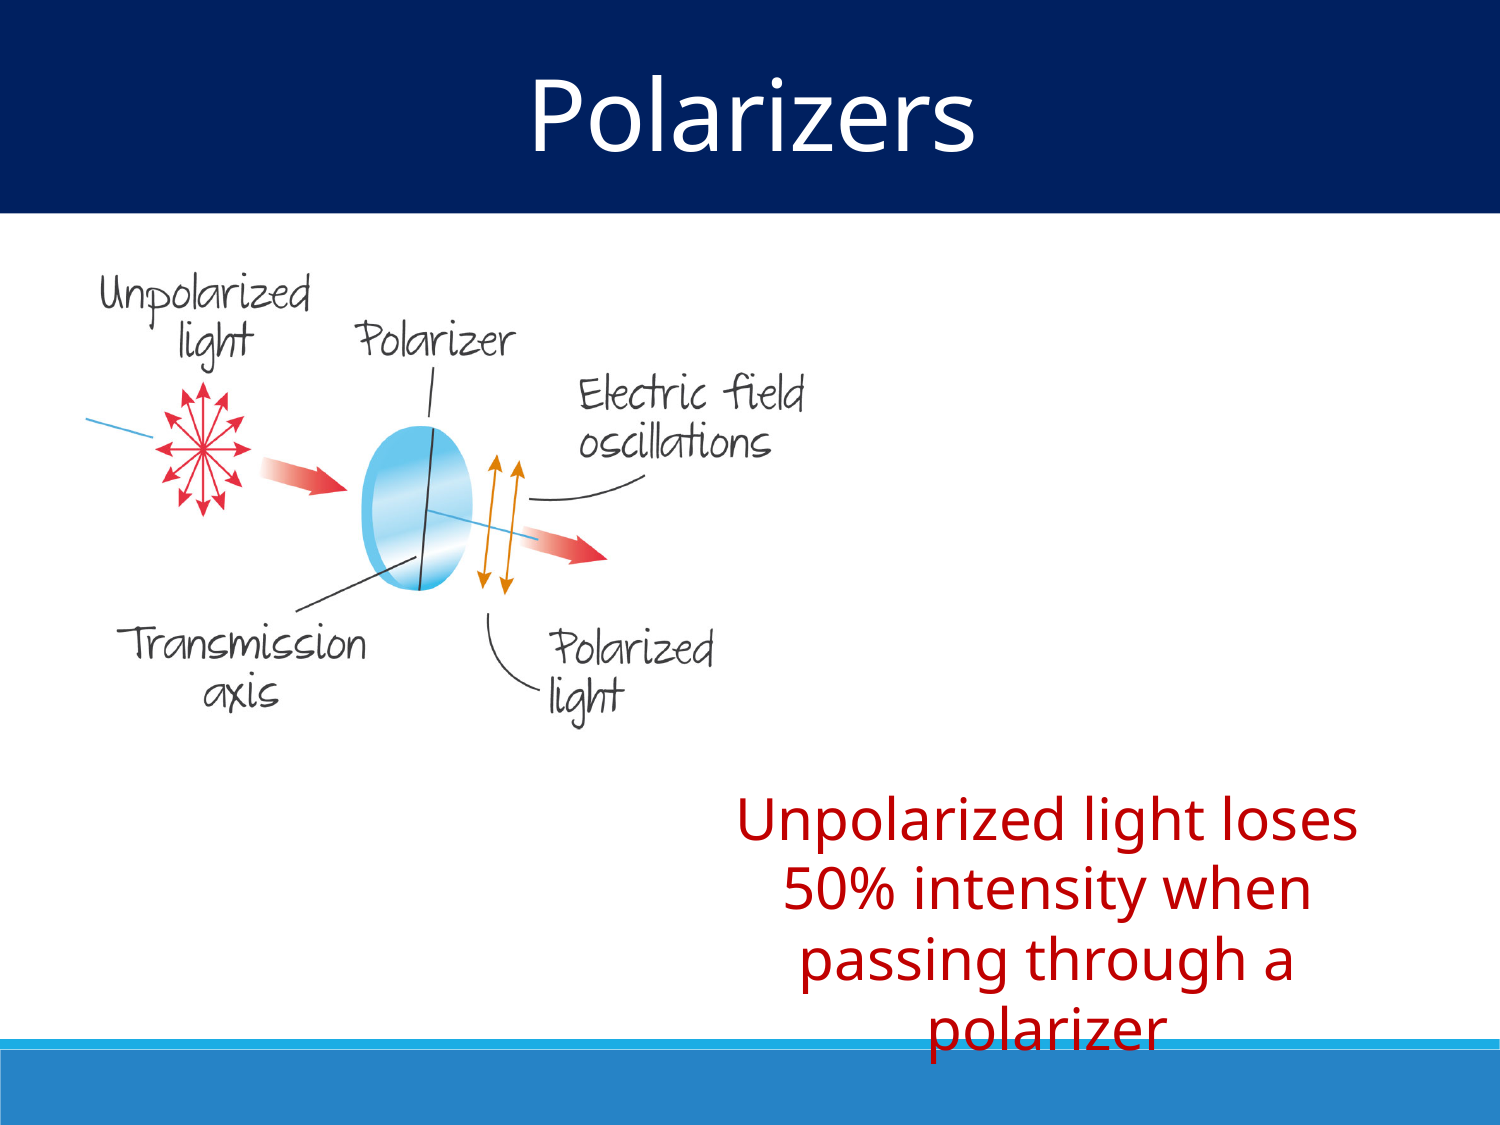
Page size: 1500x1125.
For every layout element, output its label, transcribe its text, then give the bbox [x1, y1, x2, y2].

text_box Polarizers [4, 62, 1500, 189]
picture [80, 250, 839, 750]
text_box Unpolarized light loses 50% intensity when passing through a polarizer [669, 774, 1427, 1069]
text_box [0, 0, 1500, 215]
